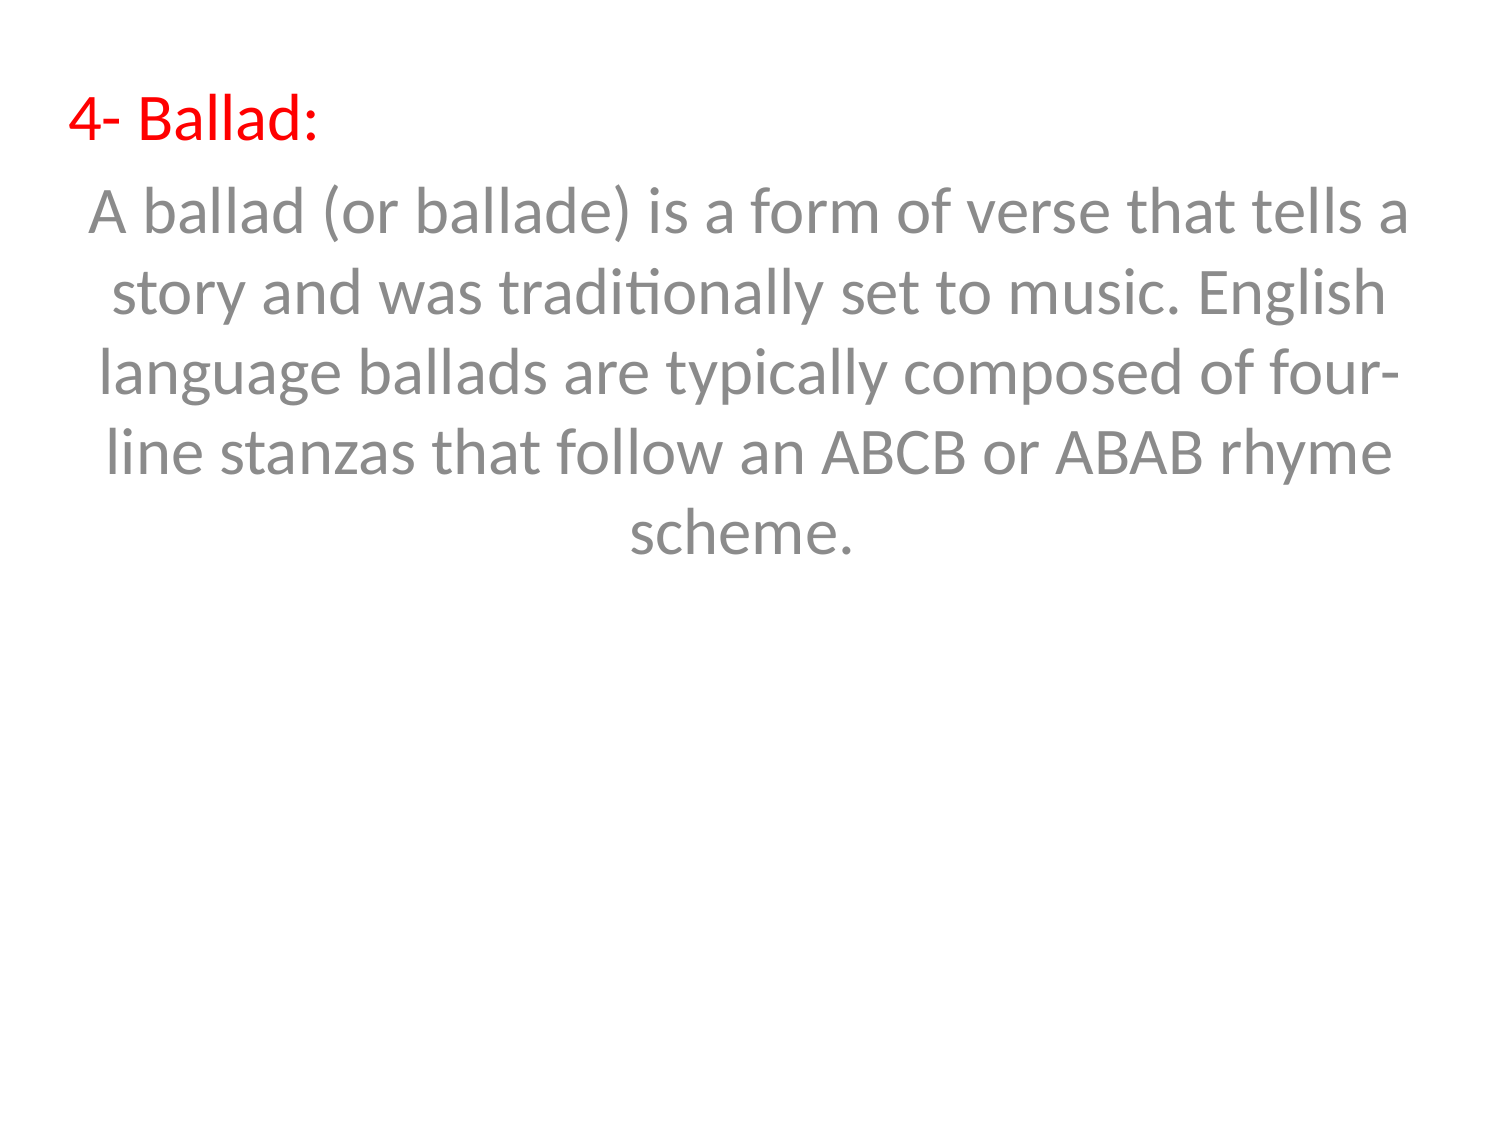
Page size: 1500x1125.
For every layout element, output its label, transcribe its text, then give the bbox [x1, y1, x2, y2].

subtitle 4- Ballad: A ballad (or ballade) is a form of verse that tells a story and was traditionally set to music. English language ballads are typically composed of four-line stanzas that follow an ABCB or ABAB rhyme scheme. [53, 66, 1447, 925]
